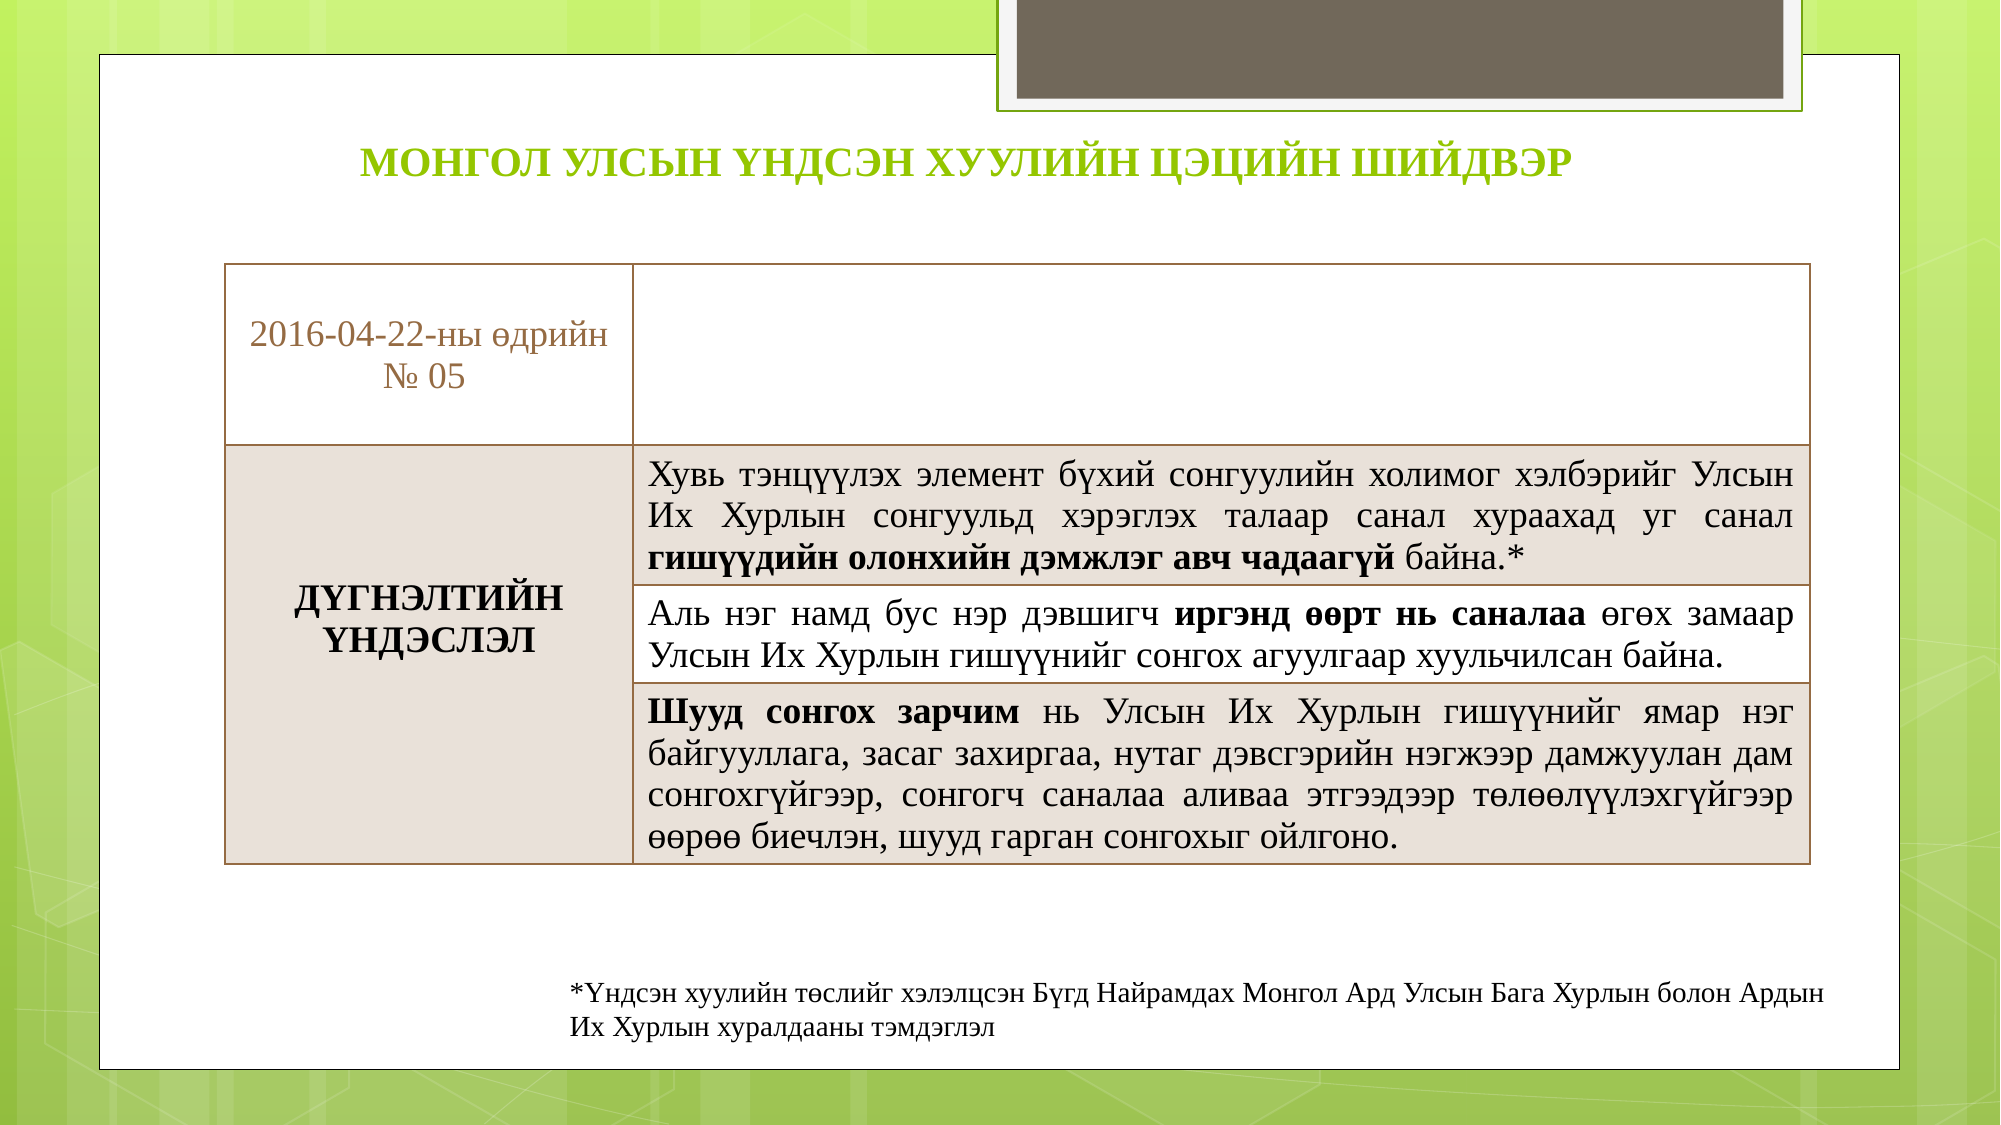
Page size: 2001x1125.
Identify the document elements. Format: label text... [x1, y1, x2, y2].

text_box *Үндсэн хуулийн төслийг хэлэлцсэн Бүгд Найрамдах Монгол Ард Улсын Бага Хурлын болон Ардын Их Хурлын хуралдааны тэмдэглэл [554, 965, 1851, 1051]
table_cell Шууд сонгох зарчим нь Улсын Их Хурлын гишүүнийг ямар нэг байгууллага, засаг захиргаа, нутаг дэвсгэрийн нэгжээр дамжуулан дам сонгохгүйгээр, сонгогч саналаа аливаа этгээдээр төлөөлүүлэхгүйгээр өөрөө биечлэн, шууд гарган сонгохыг ойлгоно. [634, 684, 1809, 863]
table_cell ДҮГНЭЛТИЙН ҮНДЭСЛЭЛ [226, 446, 632, 863]
table_cell Хувь тэнцүүлэх элемент бүхий сонгуулийн холимог хэлбэрийг Улсын Их Хурлын сонгуульд хэрэглэх талаар санал хураахад уг санал гишүүдийн олонхийн дэмжлэг авч чадаагүй байна.* [634, 446, 1809, 584]
title МОНГОЛ УЛСЫН ҮНДСЭН ХУУЛИЙН ЦЭЦИЙН ШИЙДВЭР [103, 91, 1829, 193]
table_cell Аль нэг намд бус нэр дэвшигч иргэнд өөрт нь саналаа өгөх замаар Улсын Их Хурлын гишүүнийг сонгох агуулгаар хуульчилсан байна. [634, 586, 1809, 682]
table_header 2016-04-22-ны өдрийн № 05 [226, 265, 632, 444]
table_header [634, 265, 1809, 444]
